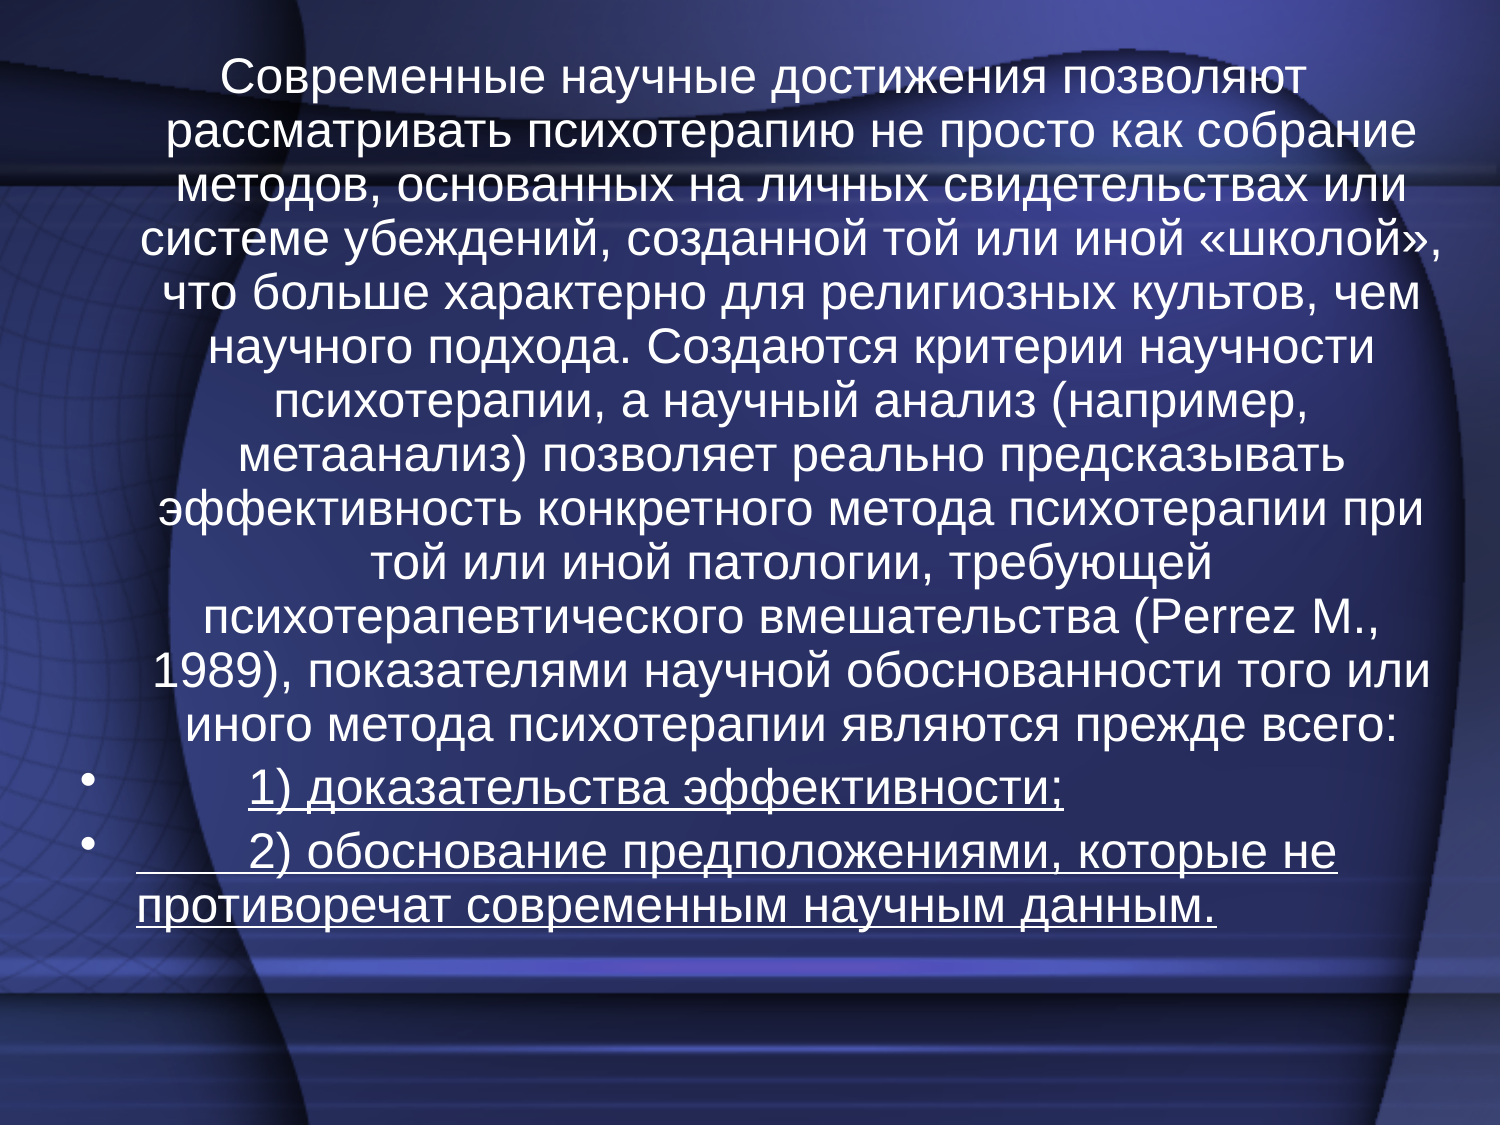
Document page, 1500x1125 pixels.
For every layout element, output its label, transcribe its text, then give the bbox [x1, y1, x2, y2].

picture [0, 0, 1500, 1125]
list Современные научные достижения позволяют рассматривать психотерапию не просто как собрание методов, основанных на личных свидетельствах или системе убеждений, созданной той или иной «школой», что больше характерно для религиозных культов, чем научного подхода. Создаются критерии научности психотерапии, а научный анализ (например, метаанализ) позволяет реально предсказывать эффективность конкретного метода психотерапии при той или иной патологии, требующей психотерапевтического вмешательства (Perrez M., 1989), показателями научной обоснованности того или иного метода психотерапии являются прежде всего: 1) доказательства эффективности; 2) обоснование предположениями, которые не противоречат современным научным данным. [64, 42, 1463, 1071]
